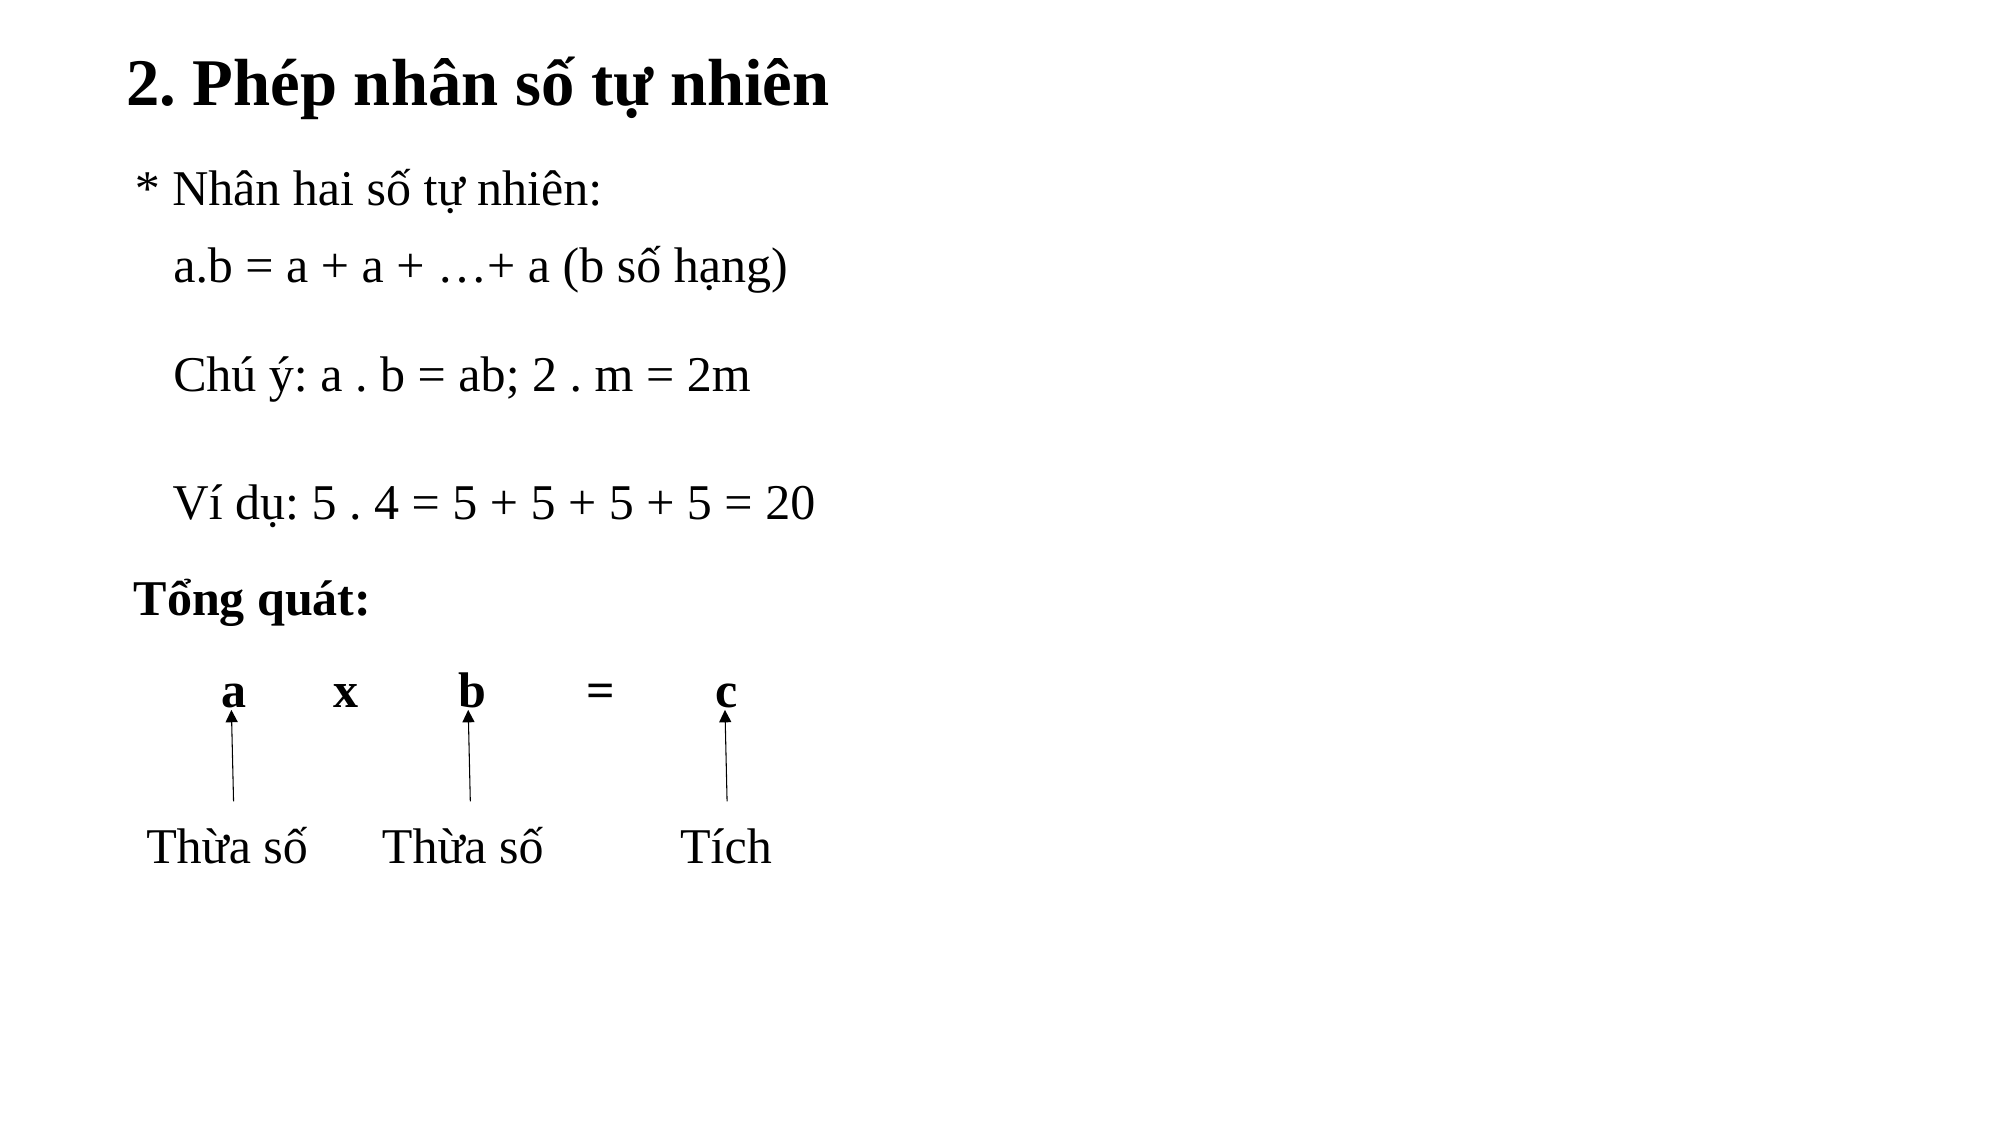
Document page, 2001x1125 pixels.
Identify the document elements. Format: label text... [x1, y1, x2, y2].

text_box Chú ý: a . b = ab; 2 . m = 2m [158, 334, 825, 409]
text_box * Nhân hai số tự nhiên: [120, 147, 787, 223]
text_box Ví dụ: 5 . 4 = 5 + 5 + 5 + 5 = 20 [157, 461, 844, 537]
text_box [93, 632, 1094, 884]
text_box Tổng quát: [119, 558, 786, 632]
text_box 2. Phép nhân số tự nhiên [111, 31, 1295, 127]
text_box a.b = a + a + …+ a (b số hạng) [158, 224, 845, 300]
